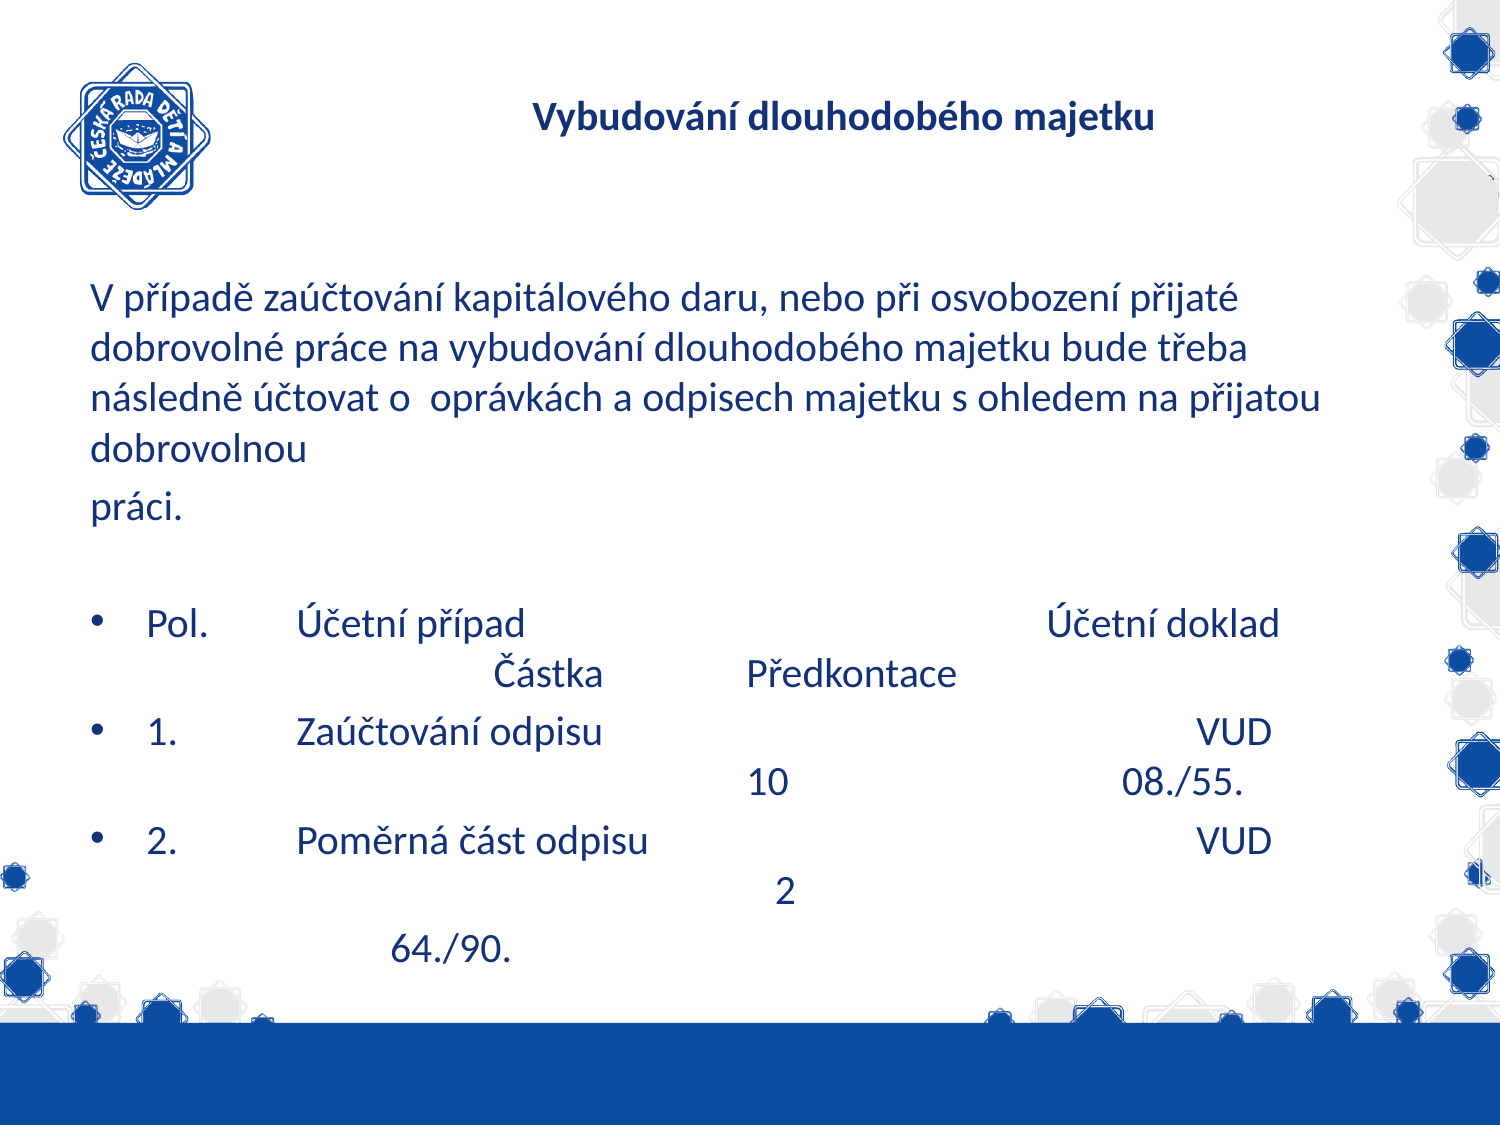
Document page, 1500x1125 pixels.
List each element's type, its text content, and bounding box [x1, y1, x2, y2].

title Vybudování dlouhodobého majetku [263, 45, 1425, 233]
list V případě zaúčtování kapitálového daru, nebo při osvobození přijaté dobrovolné práce na vybudování dlouhodobého majetku bude třeba následně účtovat o oprávkách a odpisech majetku s ohledem na přijatou dobrovolnou práci. Pol. Účetní případ Účetní doklad Částka Předkontace 1. Zaúčtování odpisu VUD 10 08./55. 2. Poměrná část odpisu VUD 2 64./90. [75, 262, 1425, 1005]
picture [0, 0, 1500, 1125]
